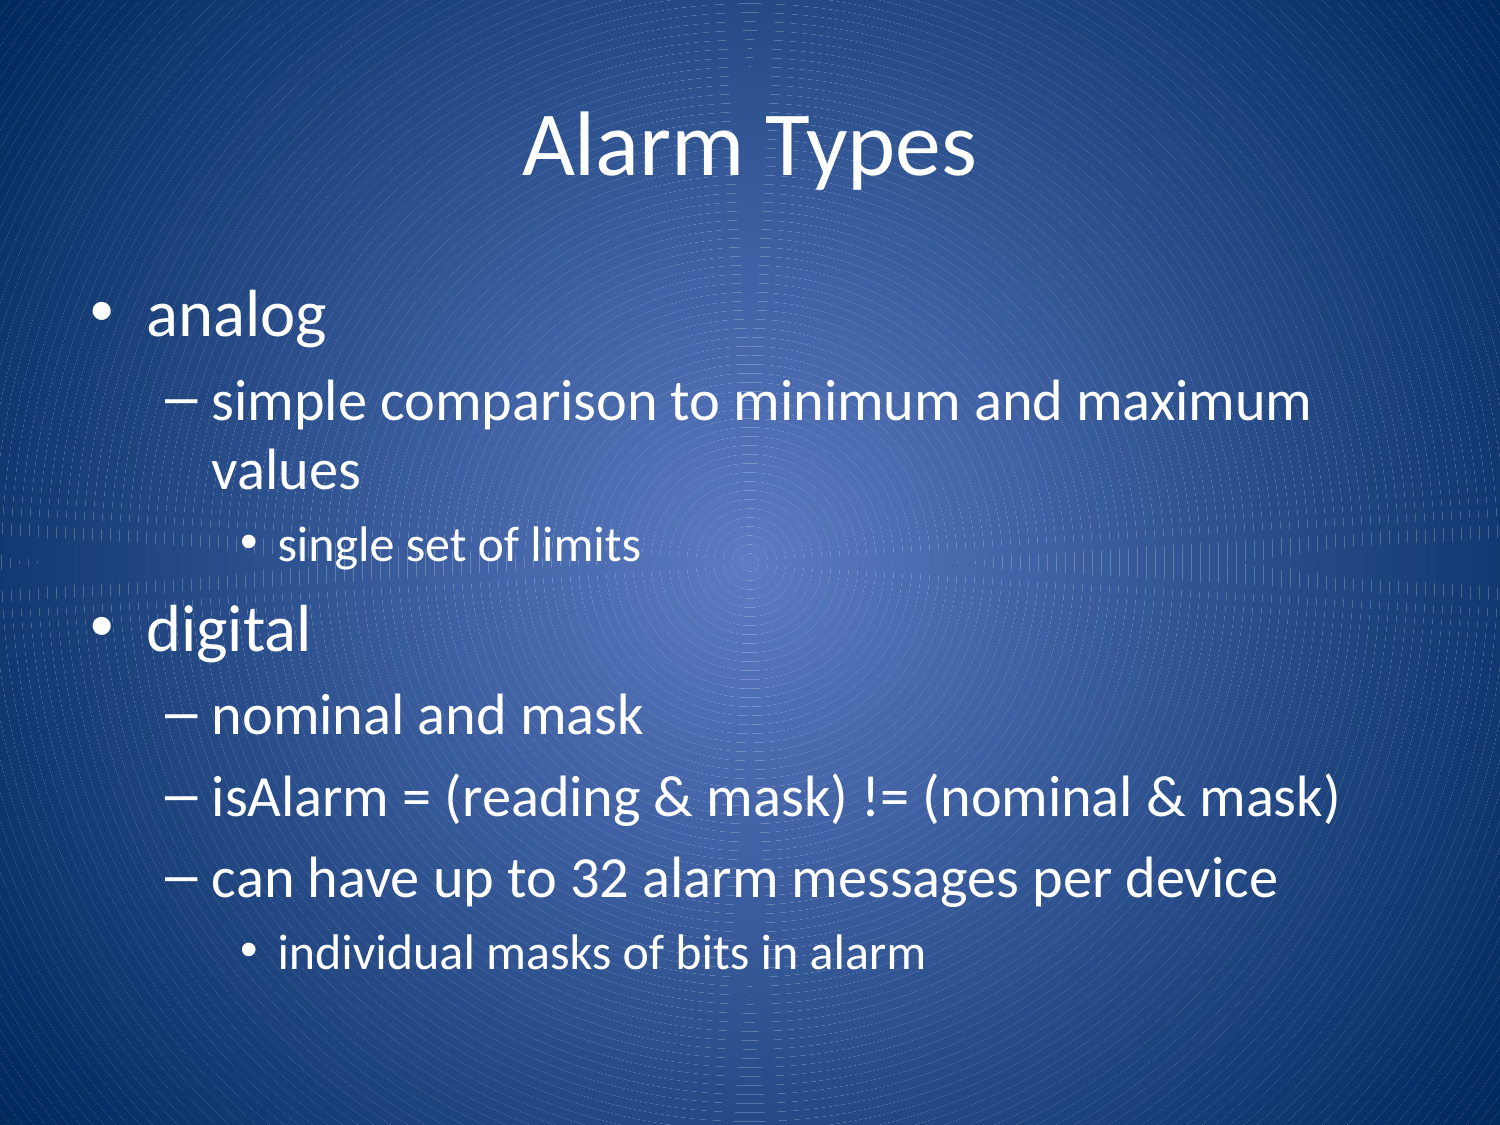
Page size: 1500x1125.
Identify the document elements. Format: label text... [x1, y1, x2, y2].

list analog simple comparison to minimum and maximum values single set of limits digital nominal and mask isAlarm = (reading & mask) != (nominal & mask) can have up to 32 alarm messages per device individual masks of bits in alarm [75, 262, 1425, 1005]
title Alarm Types [75, 45, 1425, 233]
